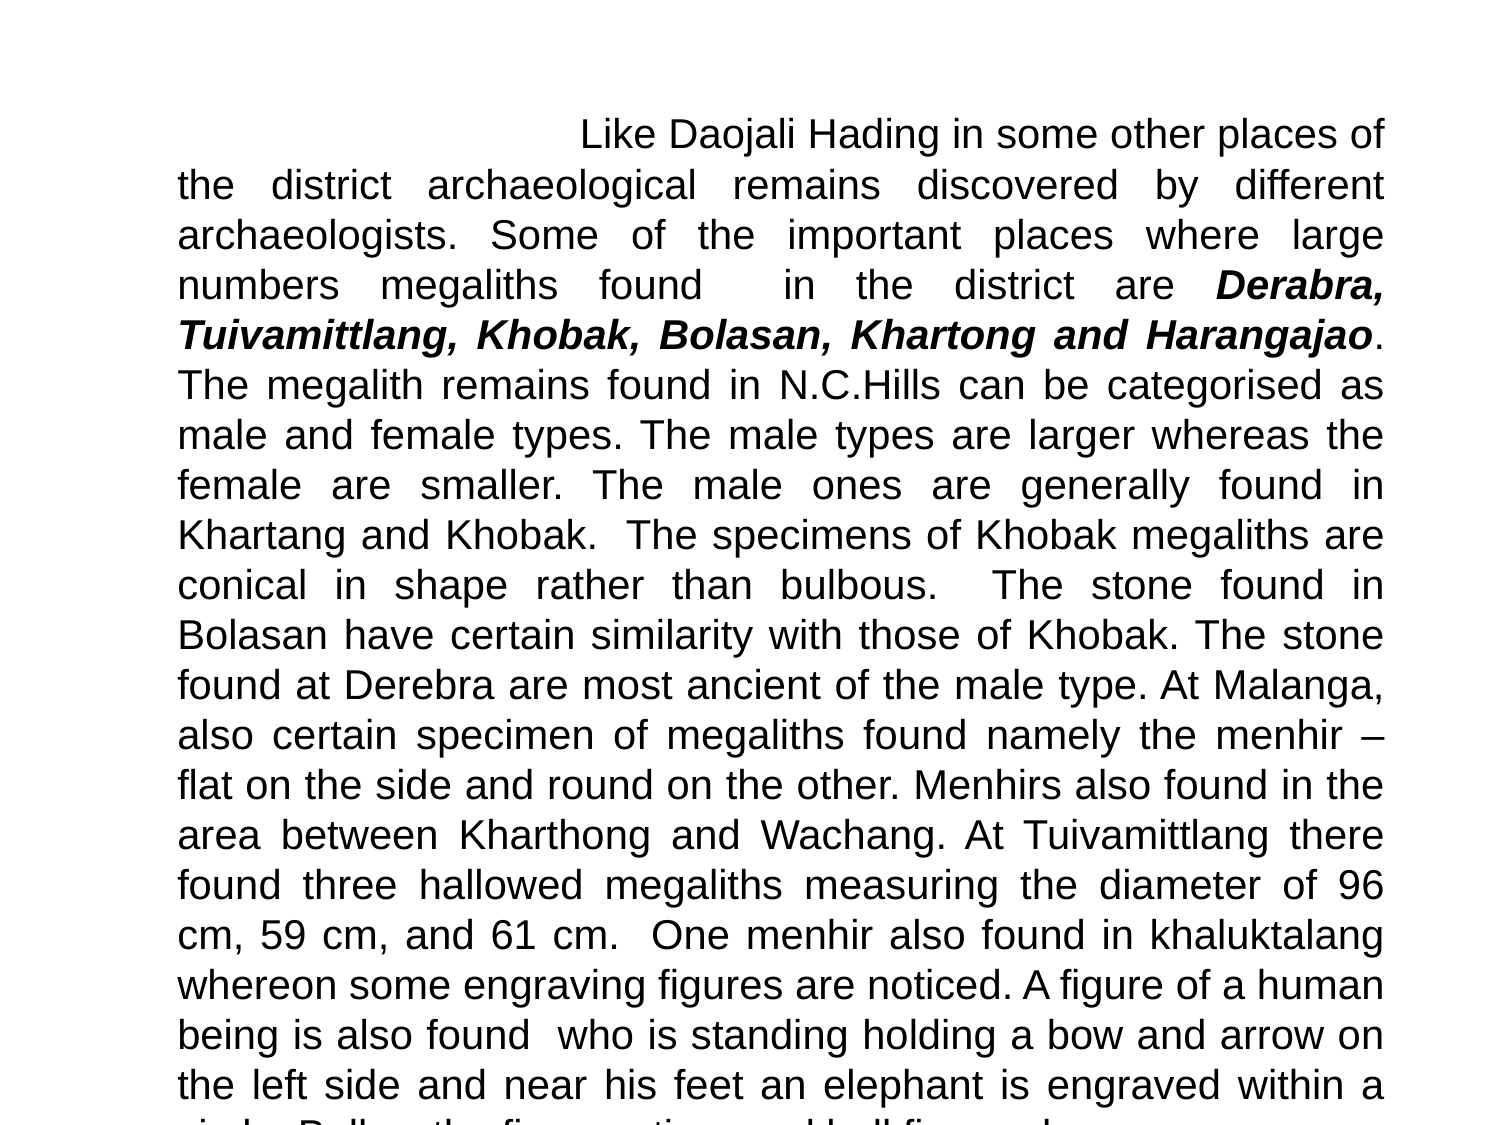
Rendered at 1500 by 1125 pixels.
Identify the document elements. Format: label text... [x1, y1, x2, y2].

text_box Like Daojali Hading in some other places of the district archaeological remains discovered by different archaeologists. Some of the important places where large numbers megaliths found in the district are Derabra, Tuivamittlang, Khobak, Bolasan, Khartong and Harangajao. The megalith remains found in N.C.Hills can be categorised as male and female types. The male types are larger whereas the female are smaller. The male ones are generally found in Khartang and Khobak. The specimens of Khobak megaliths are conical in shape rather than bulbous. The stone found in Bolasan have certain similarity with those of Khobak. The stone found at Derebra are most ancient of the male type. At Malanga, also certain specimen of megaliths found namely the menhir – flat on the side and round on the other. Menhirs also found in the area between Kharthong and Wachang. At Tuivamittlang there found three hallowed megaliths measuring the diameter of 96 cm, 59 cm, and 61 cm. One menhir also found in khaluktalang whereon some engraving figures are noticed. A figure of a human being is also found who is standing holding a bow and arrow on the left side and near his feet an elephant is engraved within a circle. Bellow the figure a tiger and bull figure also seen. [162, 99, 1400, 1125]
